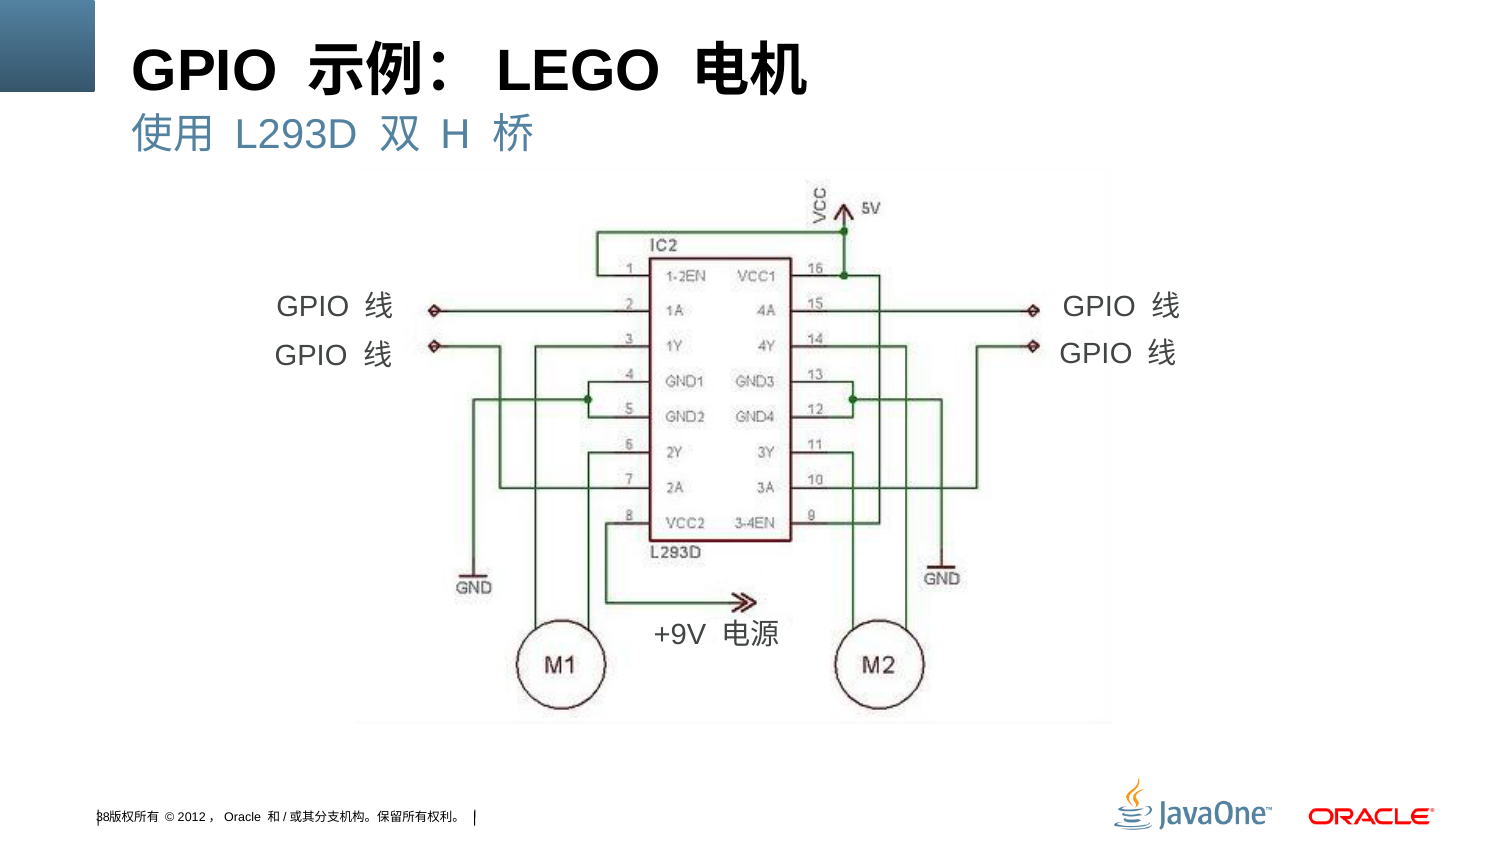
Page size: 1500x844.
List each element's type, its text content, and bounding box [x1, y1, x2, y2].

picture [1097, 761, 1288, 844]
title GPIO 示例：LEGO 电机 [131, 40, 1482, 106]
text_box GPIO 线 [261, 280, 349, 328]
text_box GPIO 线 [1117, 280, 1230, 331]
text_box GPIO 线 [259, 328, 349, 379]
picture [354, 166, 1112, 724]
picture [1293, 792, 1445, 840]
list 使用 L293D 双 H 桥 [131, 106, 1482, 157]
text_box GPIO 线 [1117, 327, 1192, 377]
